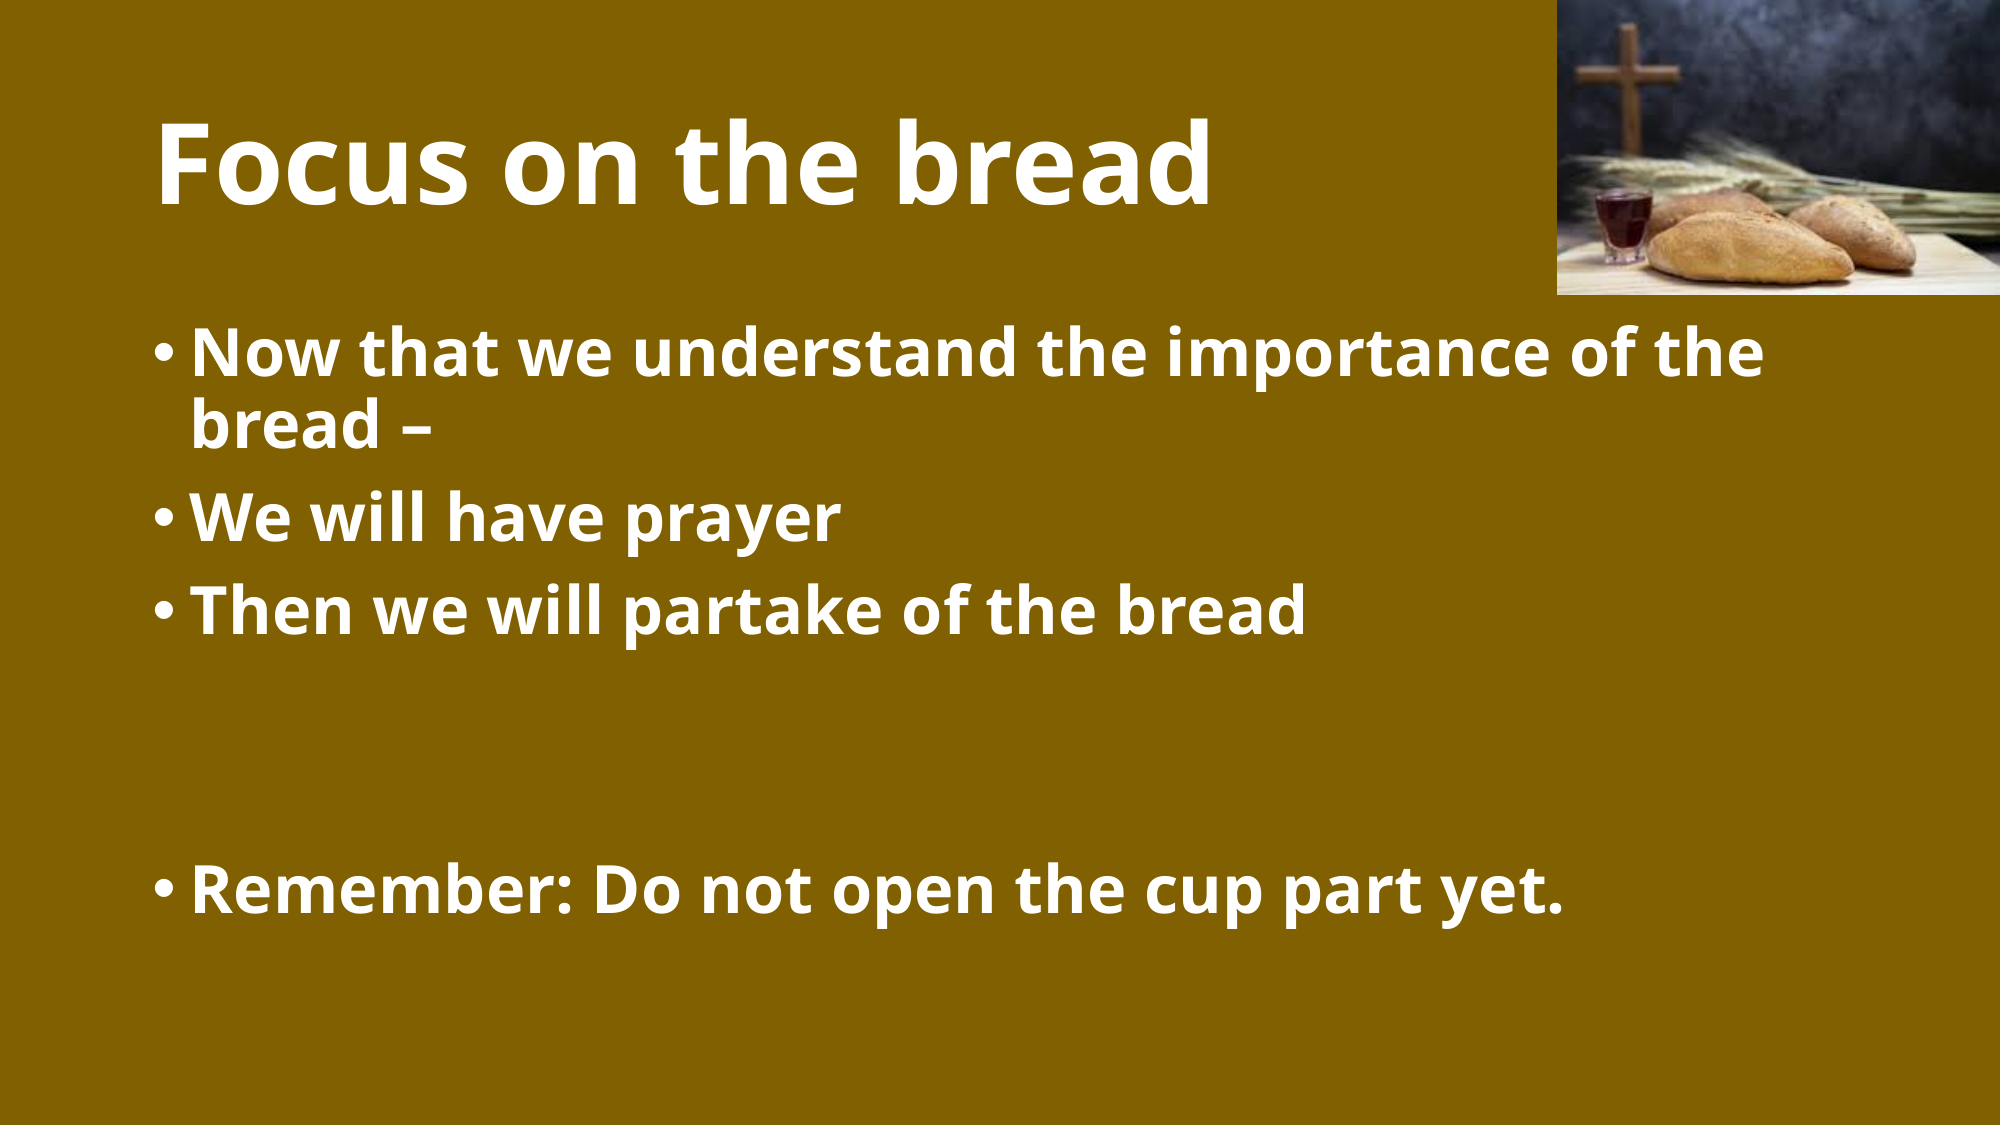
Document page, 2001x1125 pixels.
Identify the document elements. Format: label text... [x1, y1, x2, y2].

picture [1557, 0, 2000, 295]
title Focus on the bread [137, 59, 1557, 278]
list Now that we understand the importance of the bread – We will have prayer Then we will partake of the bread Remember: Do not open the cup part yet. [137, 311, 1863, 1066]
